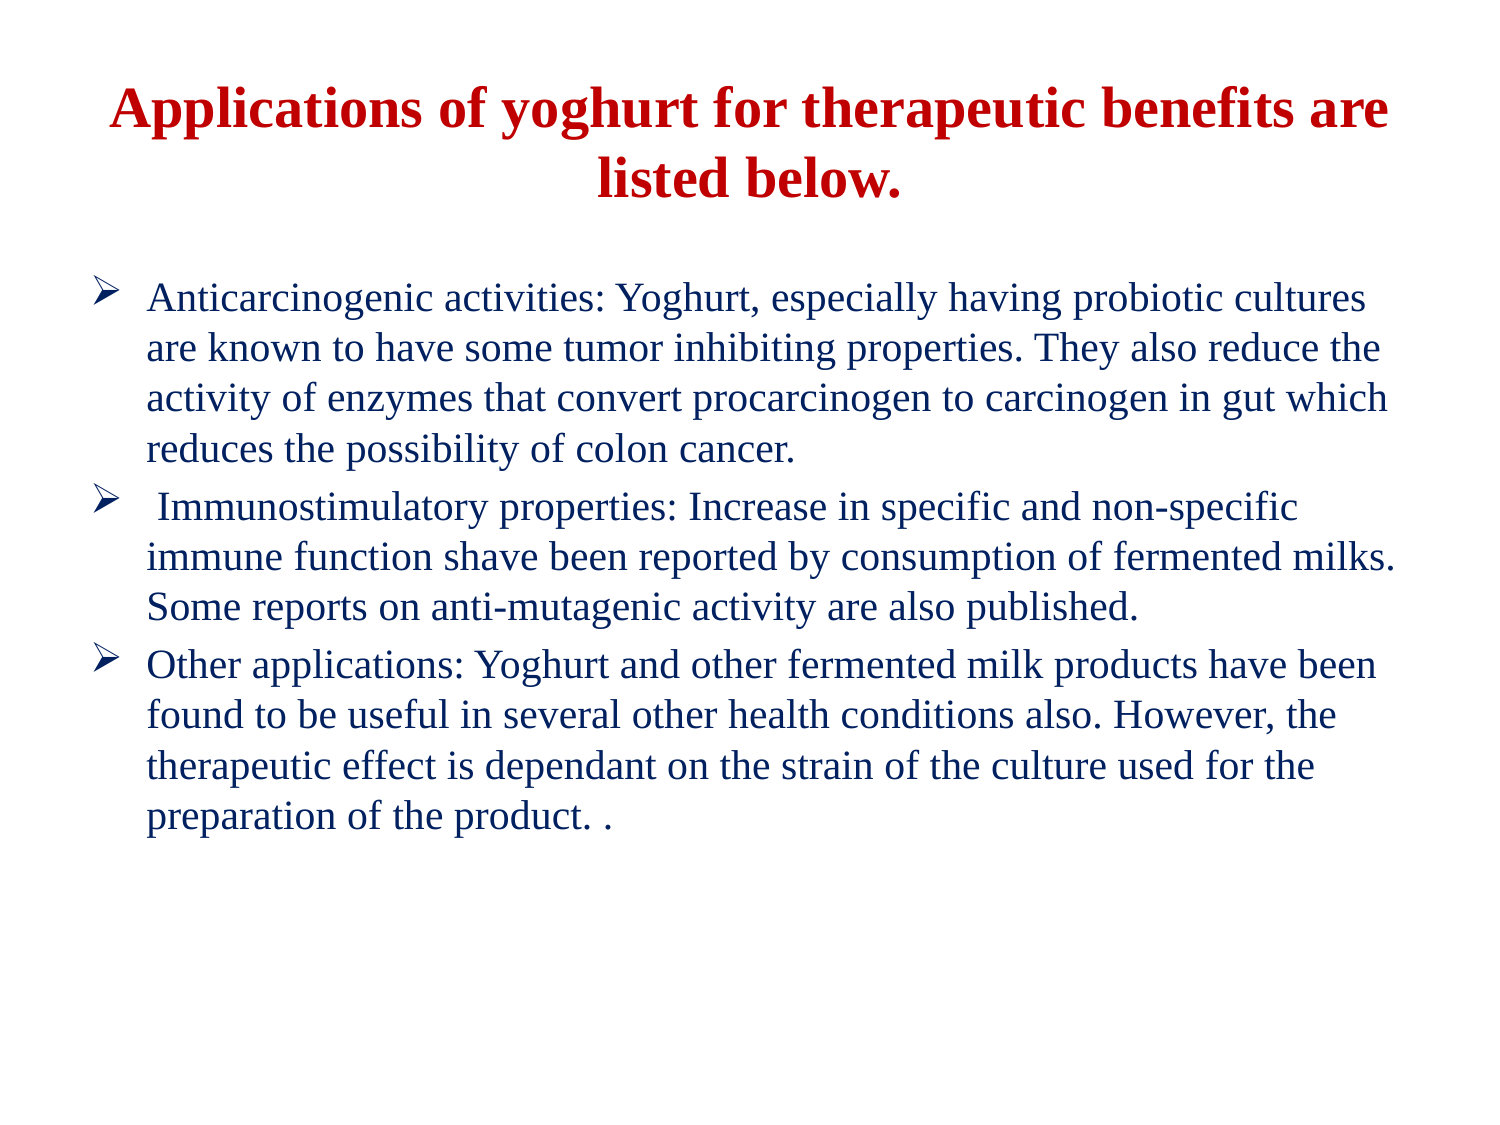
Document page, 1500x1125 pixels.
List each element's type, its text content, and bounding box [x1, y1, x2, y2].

list Anticarcinogenic activities: Yoghurt, especially having probiotic cultures are known to have some tumor inhibiting properties. They also reduce the activity of enzymes that convert procarcinogen to carcinogen in gut which reduces the possibility of colon cancer. Immunostimulatory properties: Increase in specific and non-specific immune function shave been reported by consumption of fermented milks. Some reports on anti-mutagenic activity are also published. Other applications: Yoghurt and other fermented milk products have been found to be useful in several other health conditions also. However, the therapeutic effect is dependant on the strain of the culture used for the preparation of the product. . [75, 262, 1425, 1005]
title Applications of yoghurt for therapeutic benefits are listed below. [75, 45, 1425, 233]
